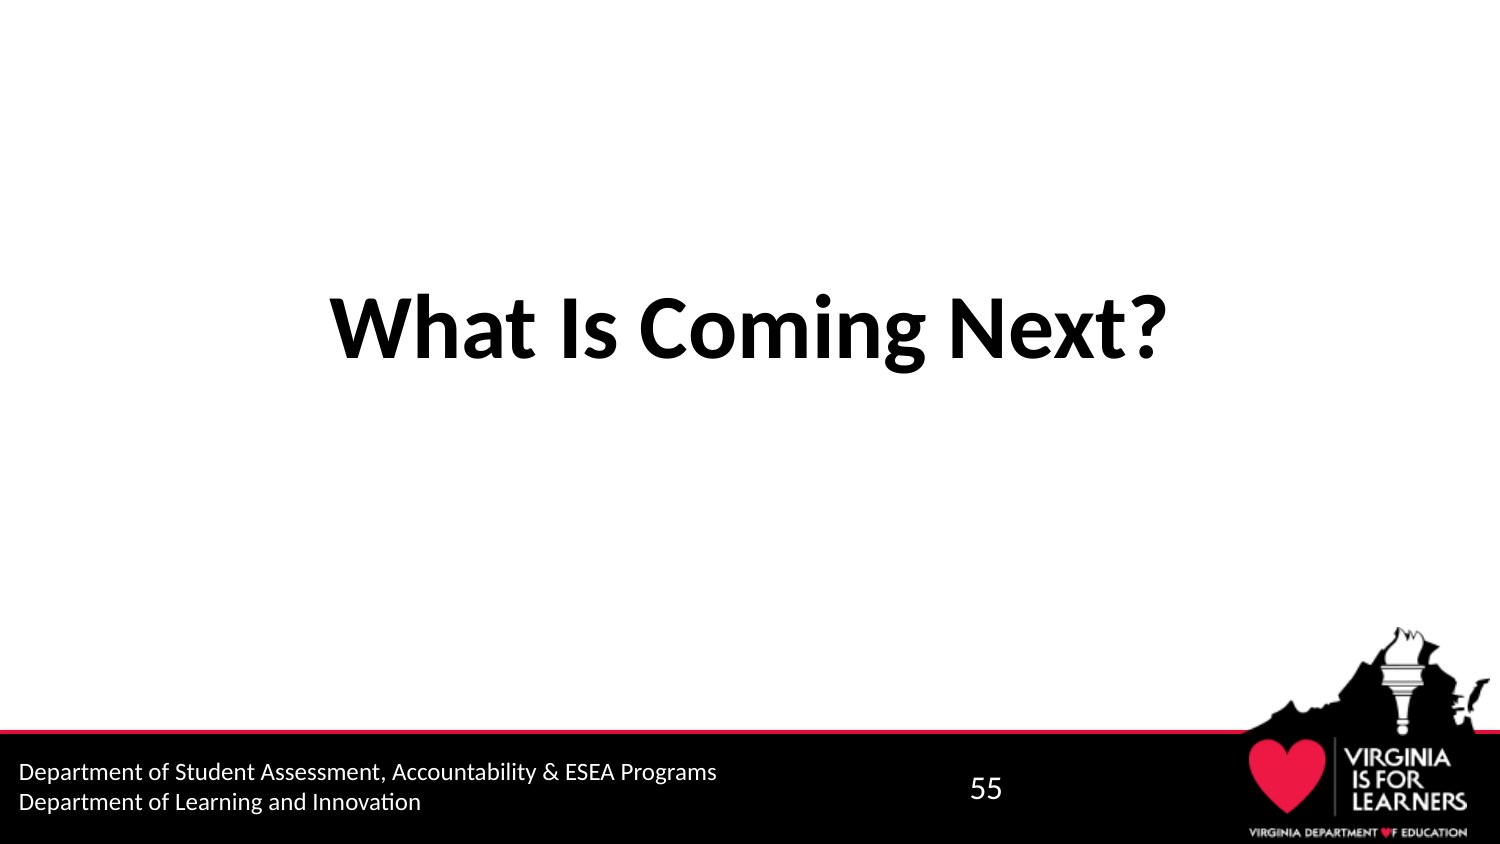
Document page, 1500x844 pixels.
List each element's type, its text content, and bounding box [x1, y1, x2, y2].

picture [1249, 737, 1467, 838]
picture [1240, 627, 1490, 736]
title What Is Coming Next? [0, 159, 1500, 385]
